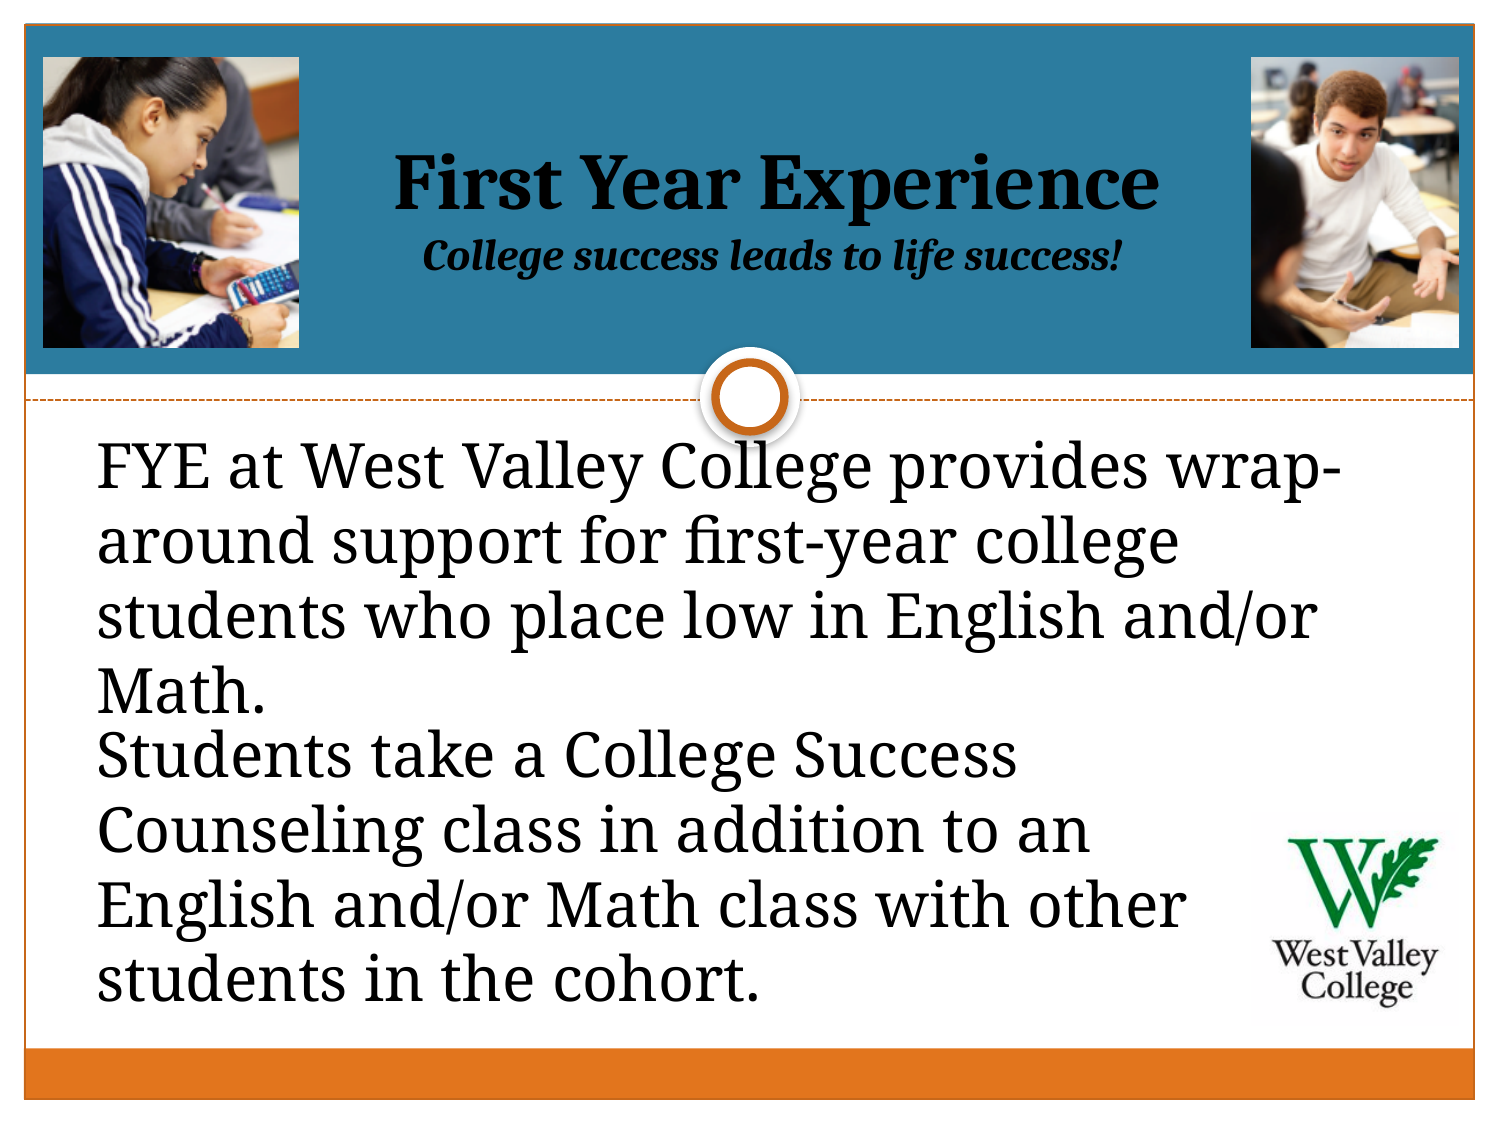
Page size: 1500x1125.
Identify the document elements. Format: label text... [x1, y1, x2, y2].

picture [43, 57, 299, 349]
picture [1251, 57, 1459, 349]
title First Year Experience College success leads to life success! [140, 36, 1416, 287]
text_box Students take a College Success Counseling class in addition to an English and/or Math class with other students in the cohort. [81, 707, 1215, 1022]
text_box FYE at West Valley College provides wrap-around support for first-year college students who place low in English and/or Math. [81, 419, 1459, 814]
picture [1251, 812, 1459, 1026]
